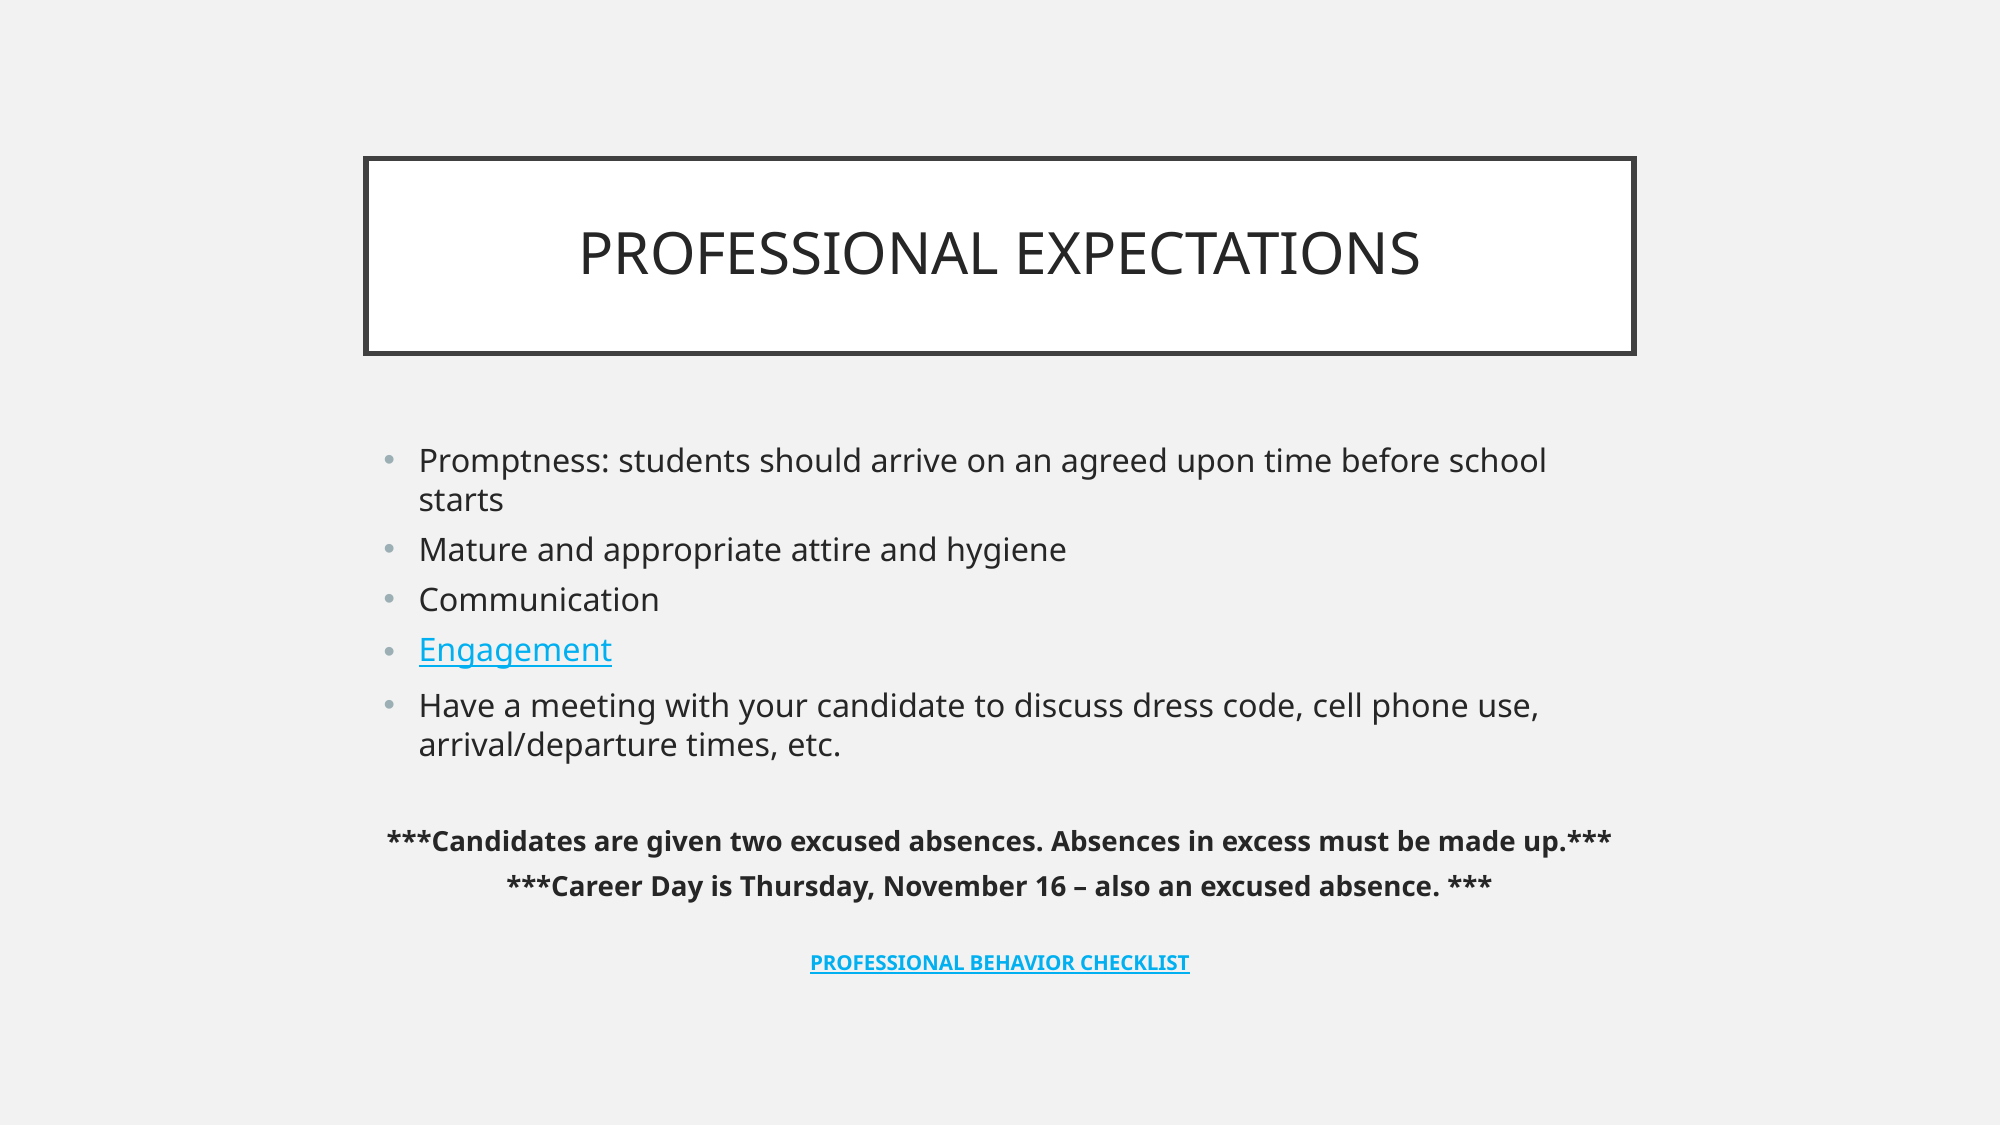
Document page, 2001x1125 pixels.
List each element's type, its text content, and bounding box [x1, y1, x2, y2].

title PROFESSIONAL EXPECTATIONS [363, 156, 1637, 356]
list Promptness: students should arrive on an agreed upon time before school starts Mature and appropriate attire and hygiene Communication Engagement Have a meeting with your candidate to discuss dress code, cell phone use, arrival/departure times, etc. ***Candidates are given two excused absences. Absences in excess must be made up.*** ***Career Day is Thursday, November 16 – also an excused absence. *** PROFESSIONAL BEHAVIOR CHECKLIST [366, 432, 1634, 1025]
